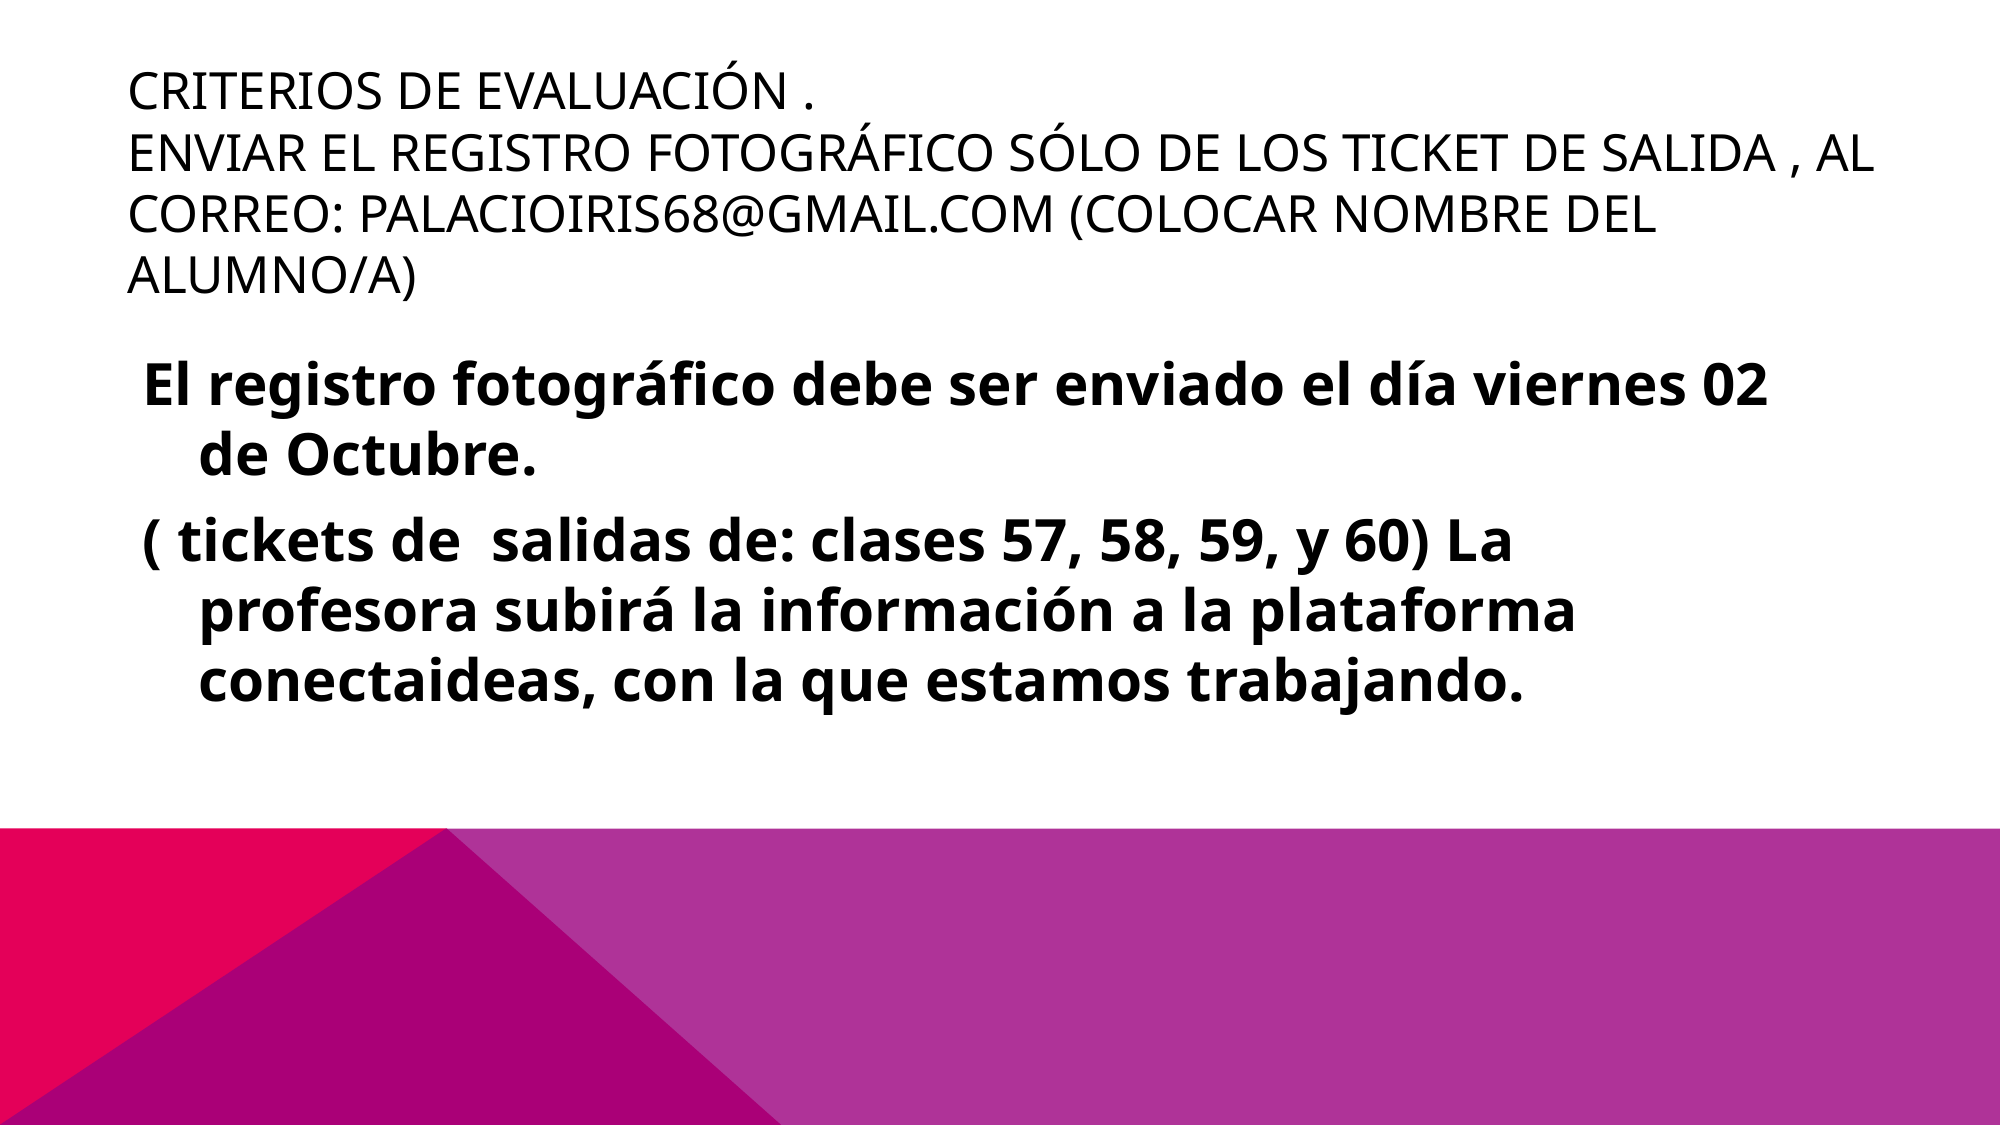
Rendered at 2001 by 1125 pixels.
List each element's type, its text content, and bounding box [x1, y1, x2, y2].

list El registro fotográfico debe ser enviado el día viernes 02 de Octubre. ( tickets de salidas de: clases 57, 58, 59, y 60) La profesora subirá la información a la plataforma conectaideas, con la que estamos trabajando. [127, 339, 1825, 789]
title Criterios de evaluación . Enviar el registro fotográfico sólo de los ticket de salida , al Correo: palacioiris68@gmail.com (Colocar nombre del alumno/A) [112, 50, 1939, 313]
